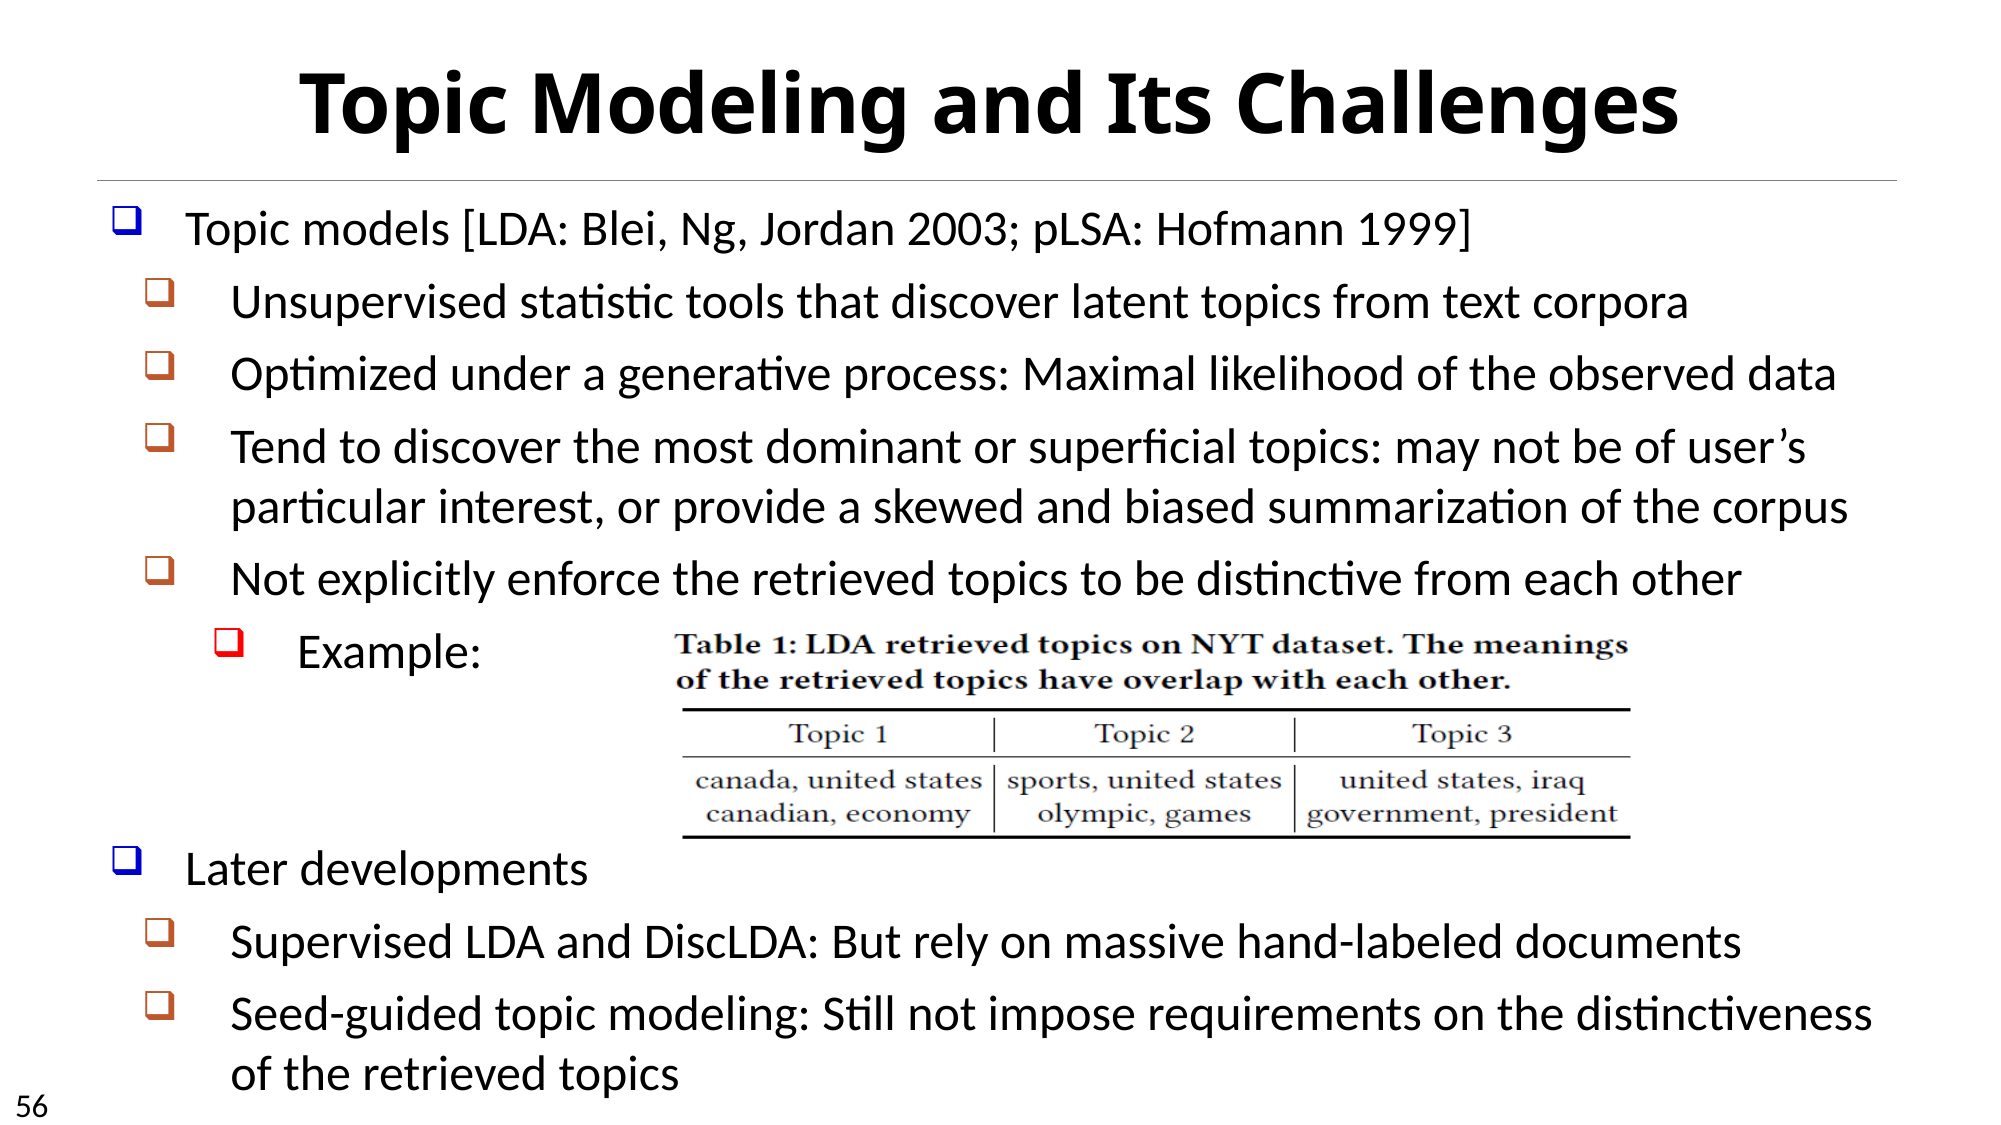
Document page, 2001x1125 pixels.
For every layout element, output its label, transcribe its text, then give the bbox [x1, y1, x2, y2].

title Topic Modeling and Its Challenges [57, 36, 1923, 158]
list Topic models [LDA: Blei, Ng, Jordan 2003; pLSA: Hofmann 1999] Unsupervised statistic tools that discover latent topics from text corpora Optimized under a generative process: Maximal likelihood of the observed data Tend to discover the most dominant or superficial topics: may not be of user’s particular interest, or provide a skewed and biased summarization of the corpus Not explicitly enforce the retrieved topics to be distinctive from each other Example: Later developments Supervised LDA and DiscLDA: But rely on massive hand-labeled documents Seed-guided topic modeling: Still not impose requirements on the distinctiveness of the retrieved topics [94, 188, 1923, 1106]
picture [672, 631, 1635, 841]
